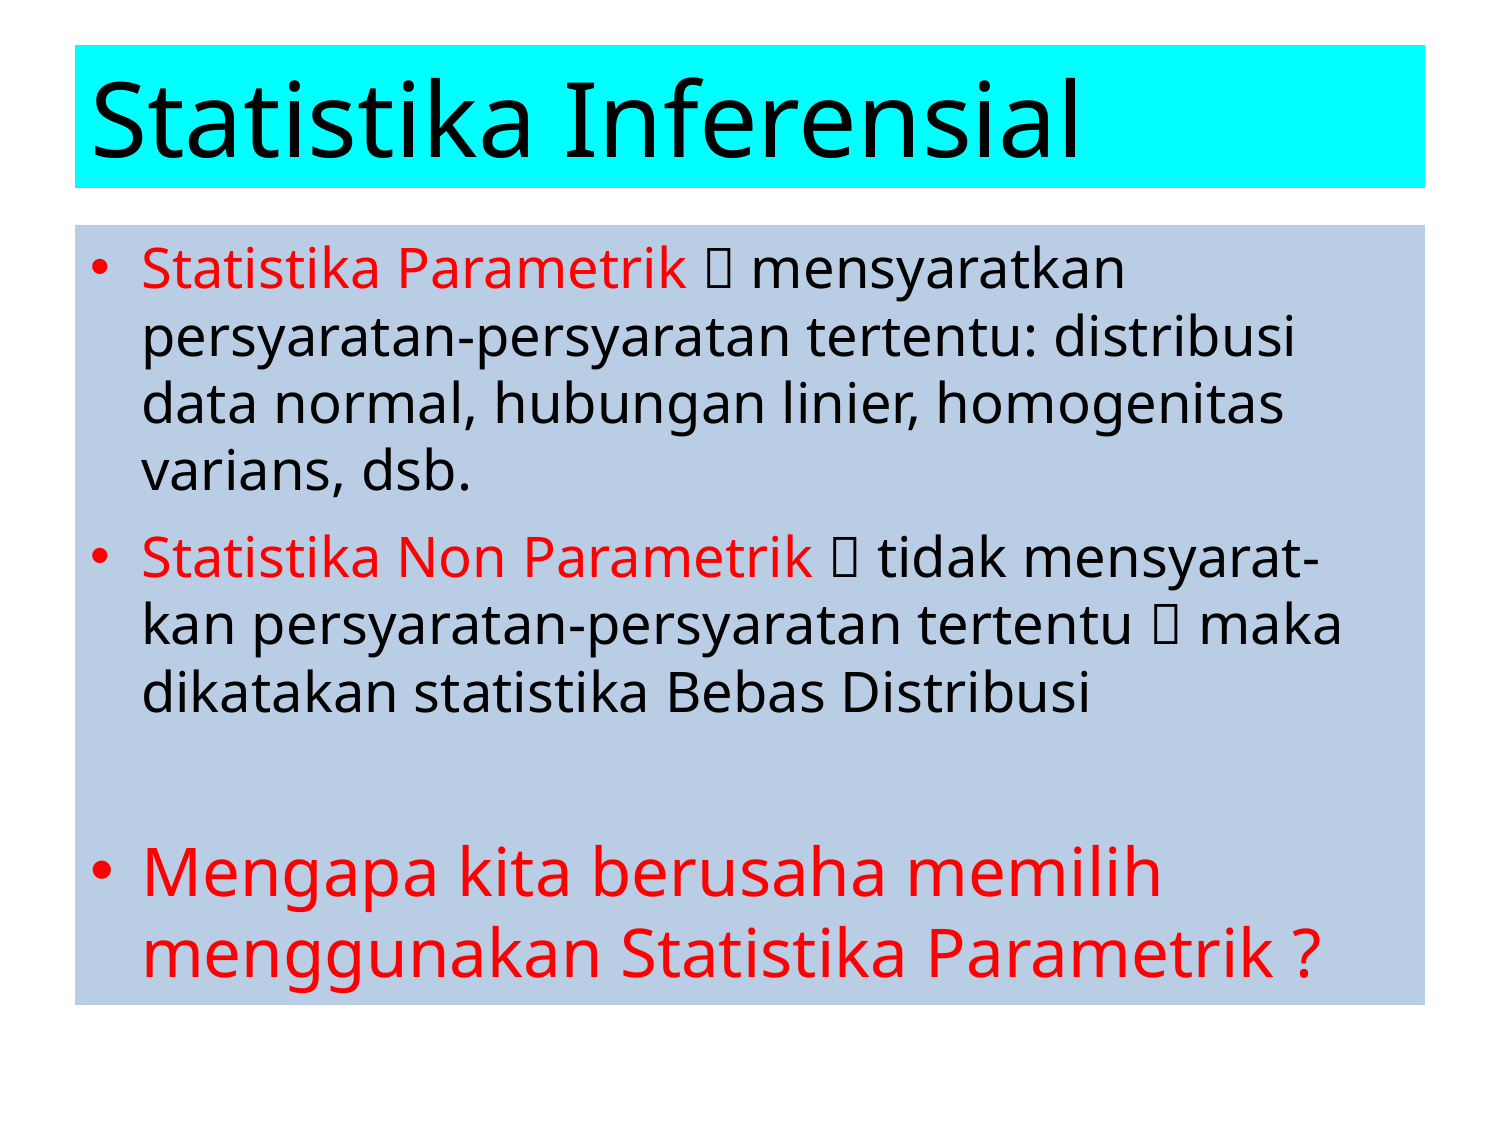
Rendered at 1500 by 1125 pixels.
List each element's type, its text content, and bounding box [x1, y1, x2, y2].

title Statistika Inferensial [75, 45, 1425, 188]
list Statistika Parametrik  mensyaratkan persyaratan-persyaratan tertentu: distribusi data normal, hubungan linier, homogenitas varians, dsb. Statistika Non Parametrik  tidak mensyarat-kan persyaratan-persyaratan tertentu  maka dikatakan statistika Bebas Distribusi Mengapa kita berusaha memilih menggunakan Statistika Parametrik ? [75, 224, 1425, 1005]
